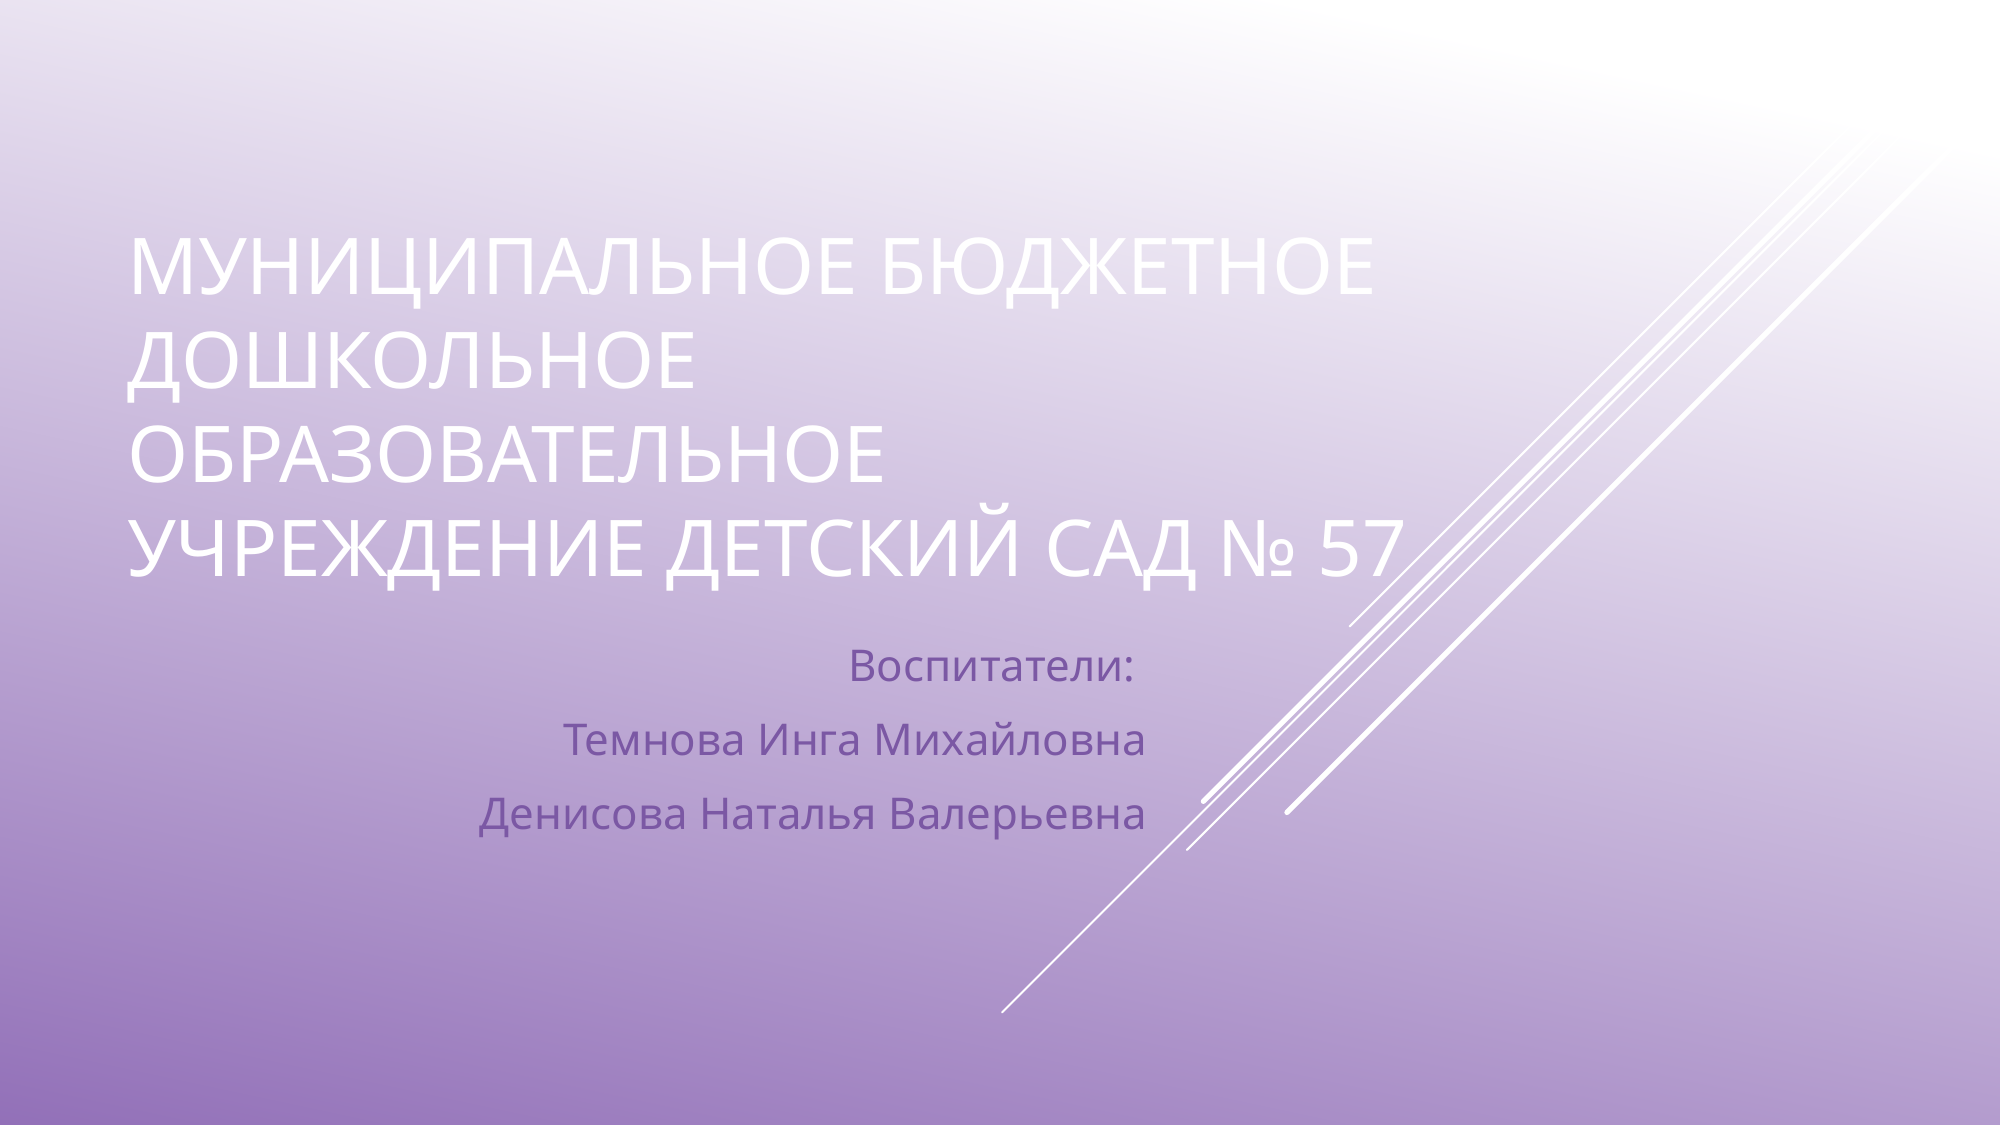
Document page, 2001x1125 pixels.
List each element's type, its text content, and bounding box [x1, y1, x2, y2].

subtitle Воспитатели: Темнова Инга Михайловна Денисова Наталья Валерьевна [112, 630, 1163, 950]
title Муниципальное Бюджетное Дошкольное Образовательное Учреждение детский сад № 57 [112, 112, 1425, 600]
